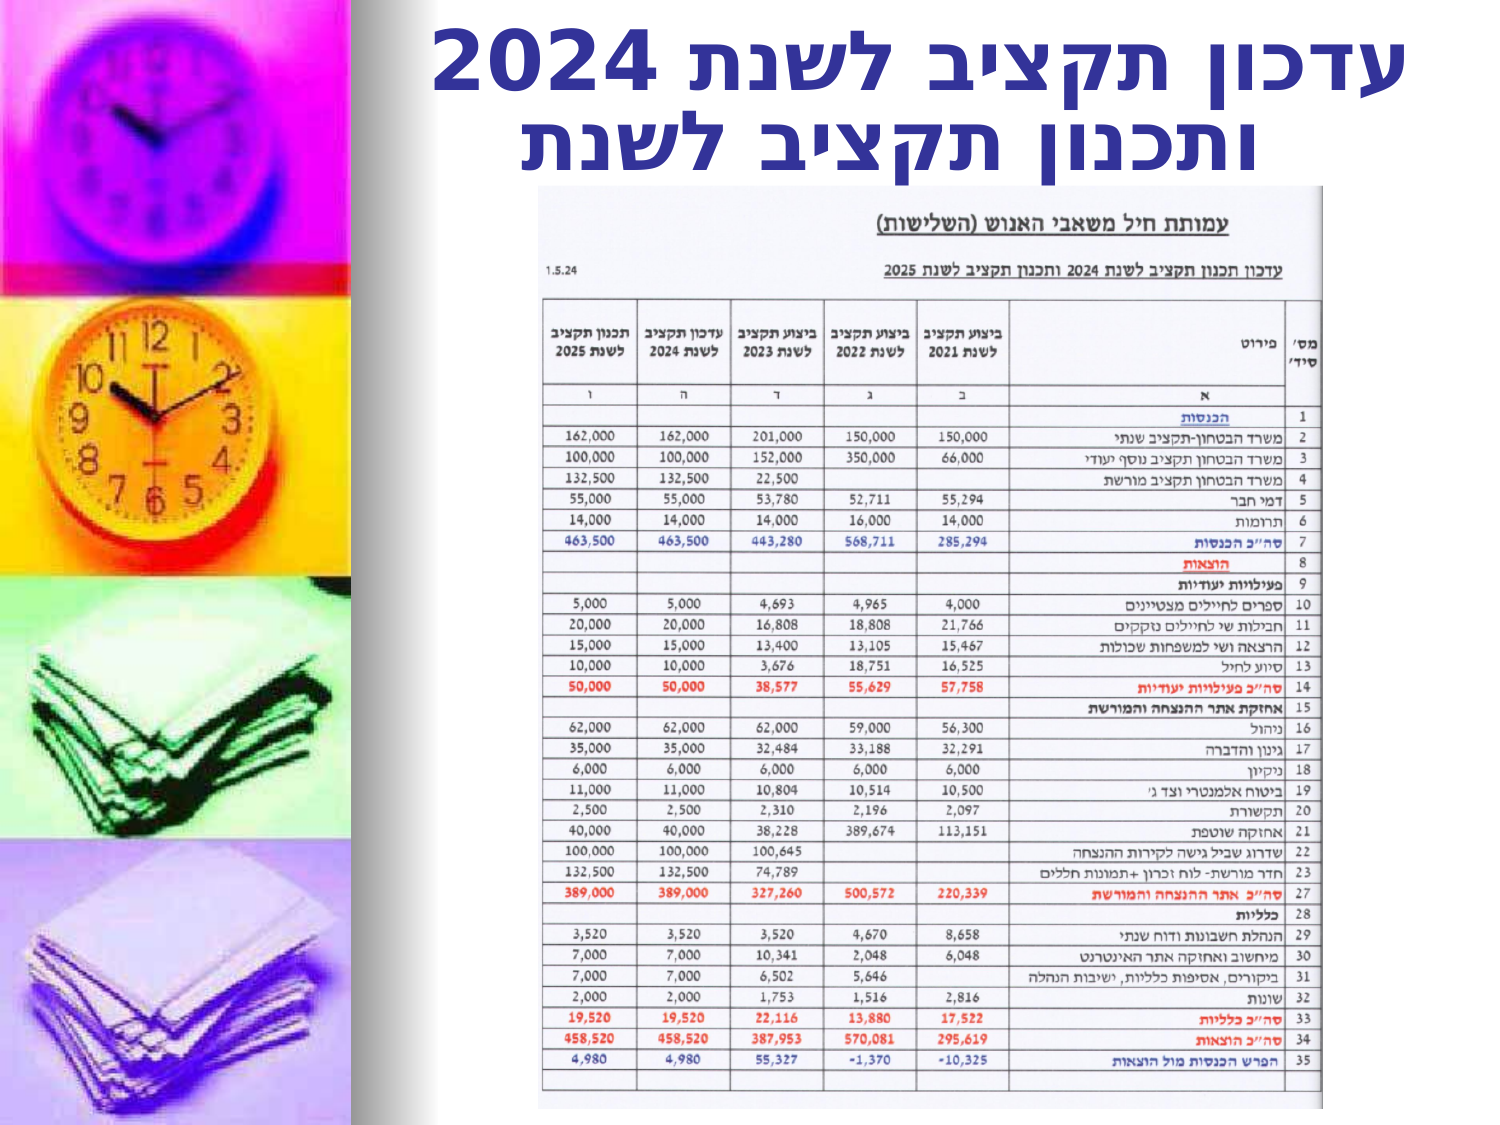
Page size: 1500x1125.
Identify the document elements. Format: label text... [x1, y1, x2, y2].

picture [468, 186, 1392, 1109]
picture [0, 0, 351, 1125]
list עדכון תקציב לשנת 2024 ותכנון תקציב לשנת 2025 [395, 19, 1446, 114]
